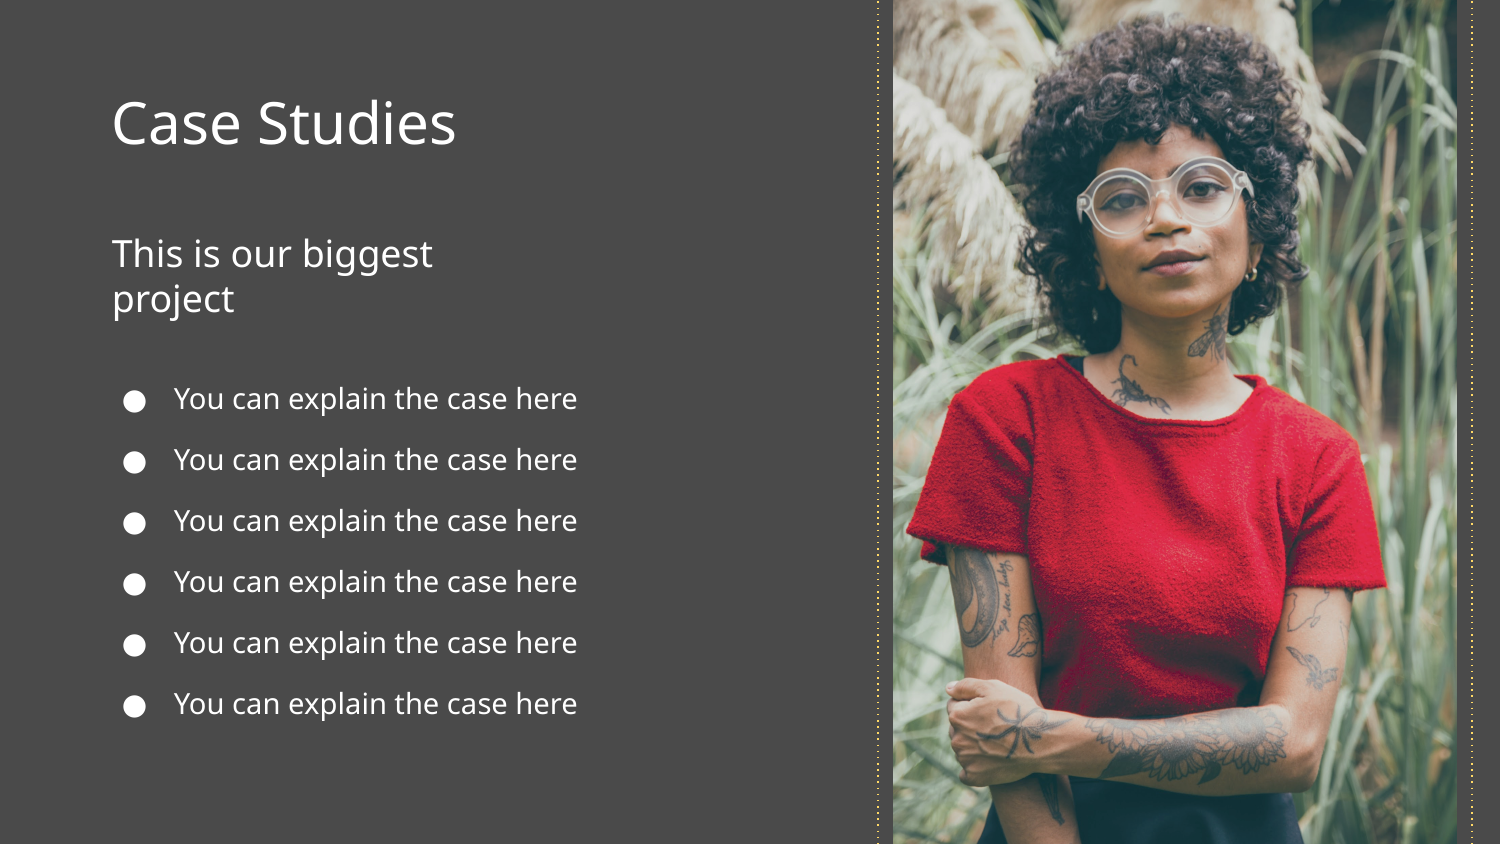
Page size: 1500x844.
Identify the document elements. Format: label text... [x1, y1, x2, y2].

list You can explain the case here You can explain the case here You can explain the case here You can explain the case here You can explain the case here You can explain the case here [83, 360, 623, 706]
title Case Studies [883, 95, 888, 171]
title Case Studies [96, 95, 873, 171]
picture [893, 0, 1457, 844]
subtitle This is our biggest project [96, 260, 539, 336]
